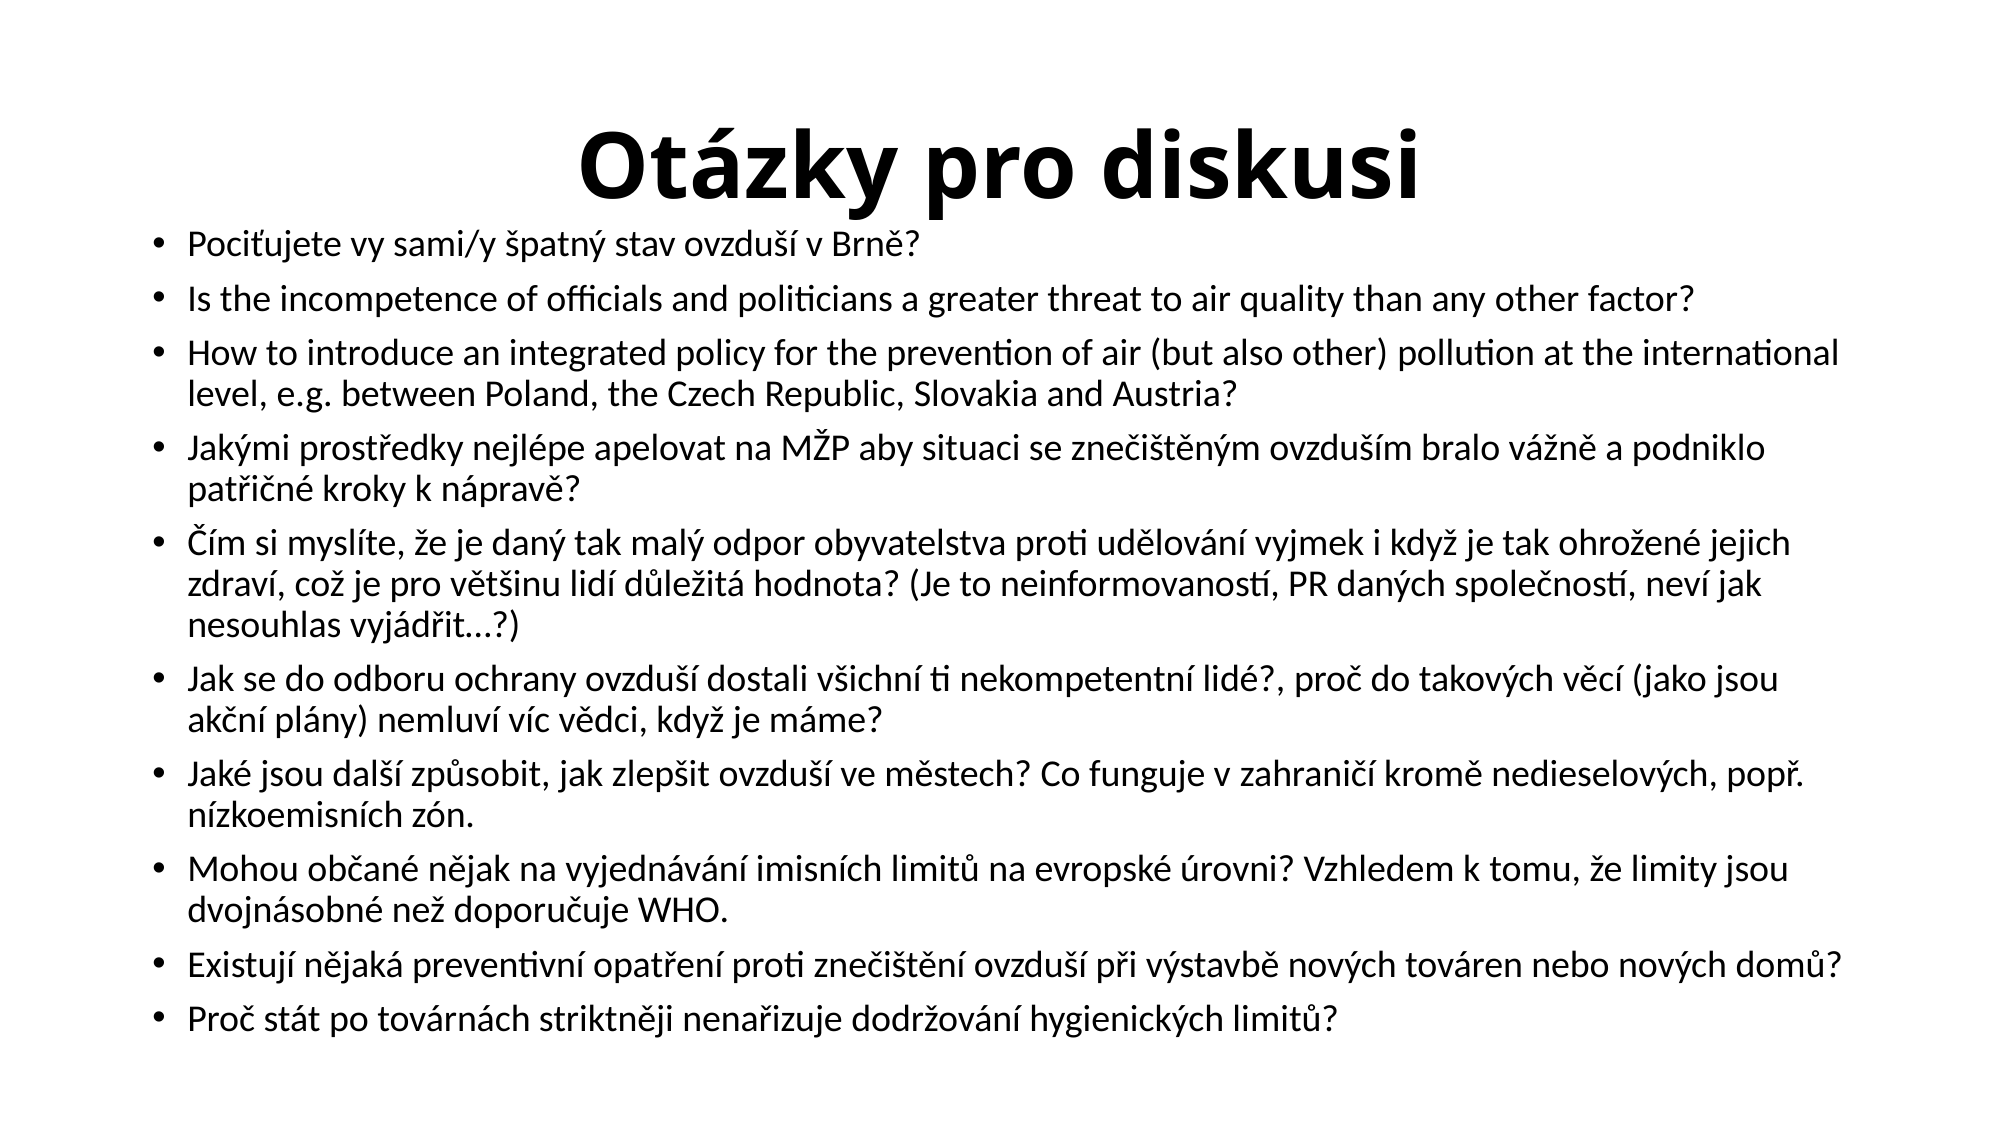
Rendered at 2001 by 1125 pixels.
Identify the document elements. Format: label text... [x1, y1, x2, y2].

list Pociťujete vy sami/y špatný stav ovzduší v Brně? Is the incompetence of officials and politicians a greater threat to air quality than any other factor? How to introduce an integrated policy for the prevention of air (but also other) pollution at the international level, e.g. between Poland, the Czech Republic, Slovakia and Austria? Jakými prostředky nejlépe apelovat na MŽP aby situaci se znečištěným ovzduším bralo vážně a podniklo patřičné kroky k nápravě? Čím si myslíte, že je daný tak malý odpor obyvatelstva proti udělování vyjmek i když je tak ohrožené jejich zdraví, což je pro většinu lidí důležitá hodnota? (Je to neinformovaností, PR daných společností, neví jak nesouhlas vyjádřit…?) Jak se do odboru ochrany ovzduší dostali všichní ti nekompetentní lidé?, proč do takových věcí (jako jsou akční plány) nemluví víc vědci, když je máme? Jaké jsou další způsobit, jak zlepšit ovzduší ve městech? Co funguje v zahraničí kromě nedieselových, popř. nízkoemisních zón. Mohou občané nějak na vyjednávání imisních limitů na evropské úrovni? Vzhledem k tomu, že limity jsou dvojnásobné než doporučuje WHO. Existují nějaká preventivní opatření proti znečištění ovzduší při výstavbě nových továren nebo nových domů? Proč stát po továrnách striktněji nenařizuje dodržování hygienických limitů? [137, 216, 1863, 1094]
title Otázky pro diskusi [137, 59, 1863, 216]
